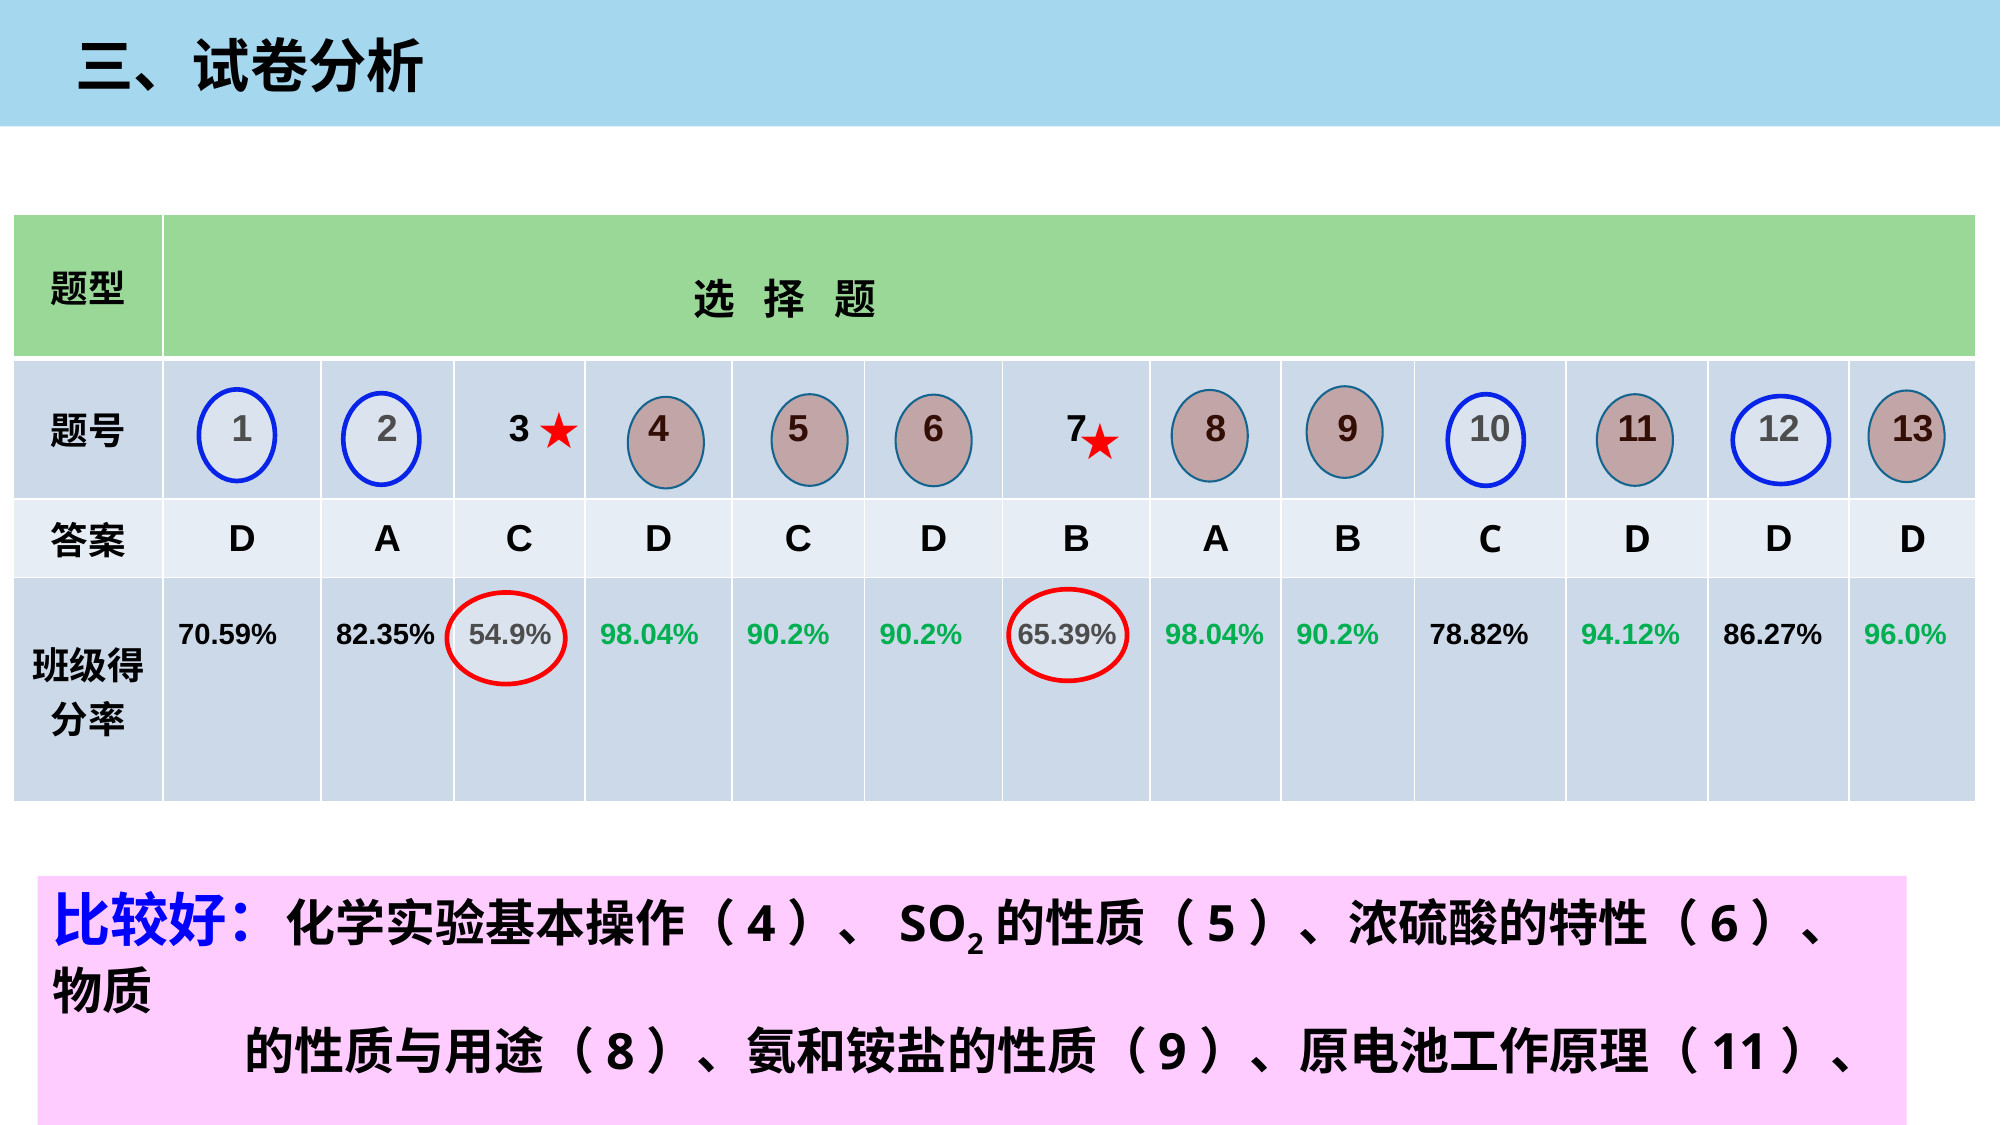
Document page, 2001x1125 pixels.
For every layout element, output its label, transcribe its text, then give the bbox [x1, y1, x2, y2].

table_cell B [1003, 500, 1149, 577]
table_cell 答案 [14, 500, 162, 577]
table_cell 班级得分率 [14, 578, 162, 801]
table_cell 94.12% [1567, 578, 1707, 801]
table_cell 90.2% [1282, 578, 1414, 801]
table_cell D [1850, 500, 1975, 577]
table_cell 7 [1003, 361, 1149, 498]
text_box [1446, 393, 1525, 487]
table_cell 10 [1415, 361, 1565, 498]
table_cell 2 [322, 361, 453, 498]
table_cell 82.35% [322, 578, 453, 801]
table_cell 86.27% [1709, 578, 1848, 801]
text_box [0, 0, 2000, 127]
table_cell C [455, 500, 584, 577]
table_cell 6 [865, 361, 1002, 498]
text_box [1731, 395, 1831, 485]
table_cell 90.2% [865, 578, 1002, 801]
table_cell 65.39% [1003, 578, 1149, 801]
text_box ★ [1062, 402, 1113, 477]
table_cell 3 [455, 361, 584, 498]
table_header 题型 [14, 215, 162, 356]
text_box [626, 395, 705, 490]
table_cell 90.2% [733, 578, 864, 801]
text_box [894, 393, 973, 488]
text_box [1867, 389, 1946, 484]
table_cell 12 [1709, 361, 1848, 498]
table_cell 4 [586, 361, 731, 498]
text_box 三、试卷分析 [60, 22, 786, 107]
table_cell 78.82% [1415, 578, 1565, 801]
table_cell 8 [1151, 361, 1280, 498]
table_cell 70.59% [164, 578, 320, 801]
text_box ★ [521, 391, 572, 467]
table_cell A [322, 500, 453, 577]
table_cell 13 [1850, 361, 1975, 498]
table_cell D [586, 500, 731, 577]
table_cell D [1709, 500, 1848, 577]
table_cell 5 [733, 361, 864, 498]
table_cell 11 [1567, 361, 1707, 498]
text_box [1170, 388, 1249, 483]
table_header 选 择 题 [164, 215, 1975, 356]
table_cell C [733, 500, 864, 577]
text_box 比较好：化学实验基本操作（4）、SO2的性质（5）、浓硫酸的特性（6）、物质 的性质与用途（8）、氨和铵盐的性质（9）、原电池工作原理（11）、 化学平衡状态特征（13） [37, 875, 1907, 1125]
table_cell B [1282, 500, 1414, 577]
table_cell 1 [164, 361, 320, 498]
text_box [1007, 588, 1129, 682]
table_cell D [865, 500, 1002, 577]
text_box [197, 388, 276, 483]
table_cell D [1567, 500, 1707, 577]
table_cell A [1151, 500, 1280, 577]
text_box [1305, 385, 1384, 479]
table_cell 98.04% [1151, 578, 1280, 801]
table_cell 98.04% [586, 578, 731, 801]
table_cell 54.9% [455, 578, 584, 801]
table_cell D [164, 500, 320, 577]
text_box [445, 591, 567, 686]
text_box [1595, 393, 1675, 487]
text_box [342, 392, 421, 486]
table_cell 题号 [14, 361, 162, 498]
table_cell 9 [1282, 361, 1414, 498]
text_box [770, 393, 849, 487]
table_cell 96.0% [1850, 578, 1975, 801]
table_cell C [1415, 500, 1565, 577]
